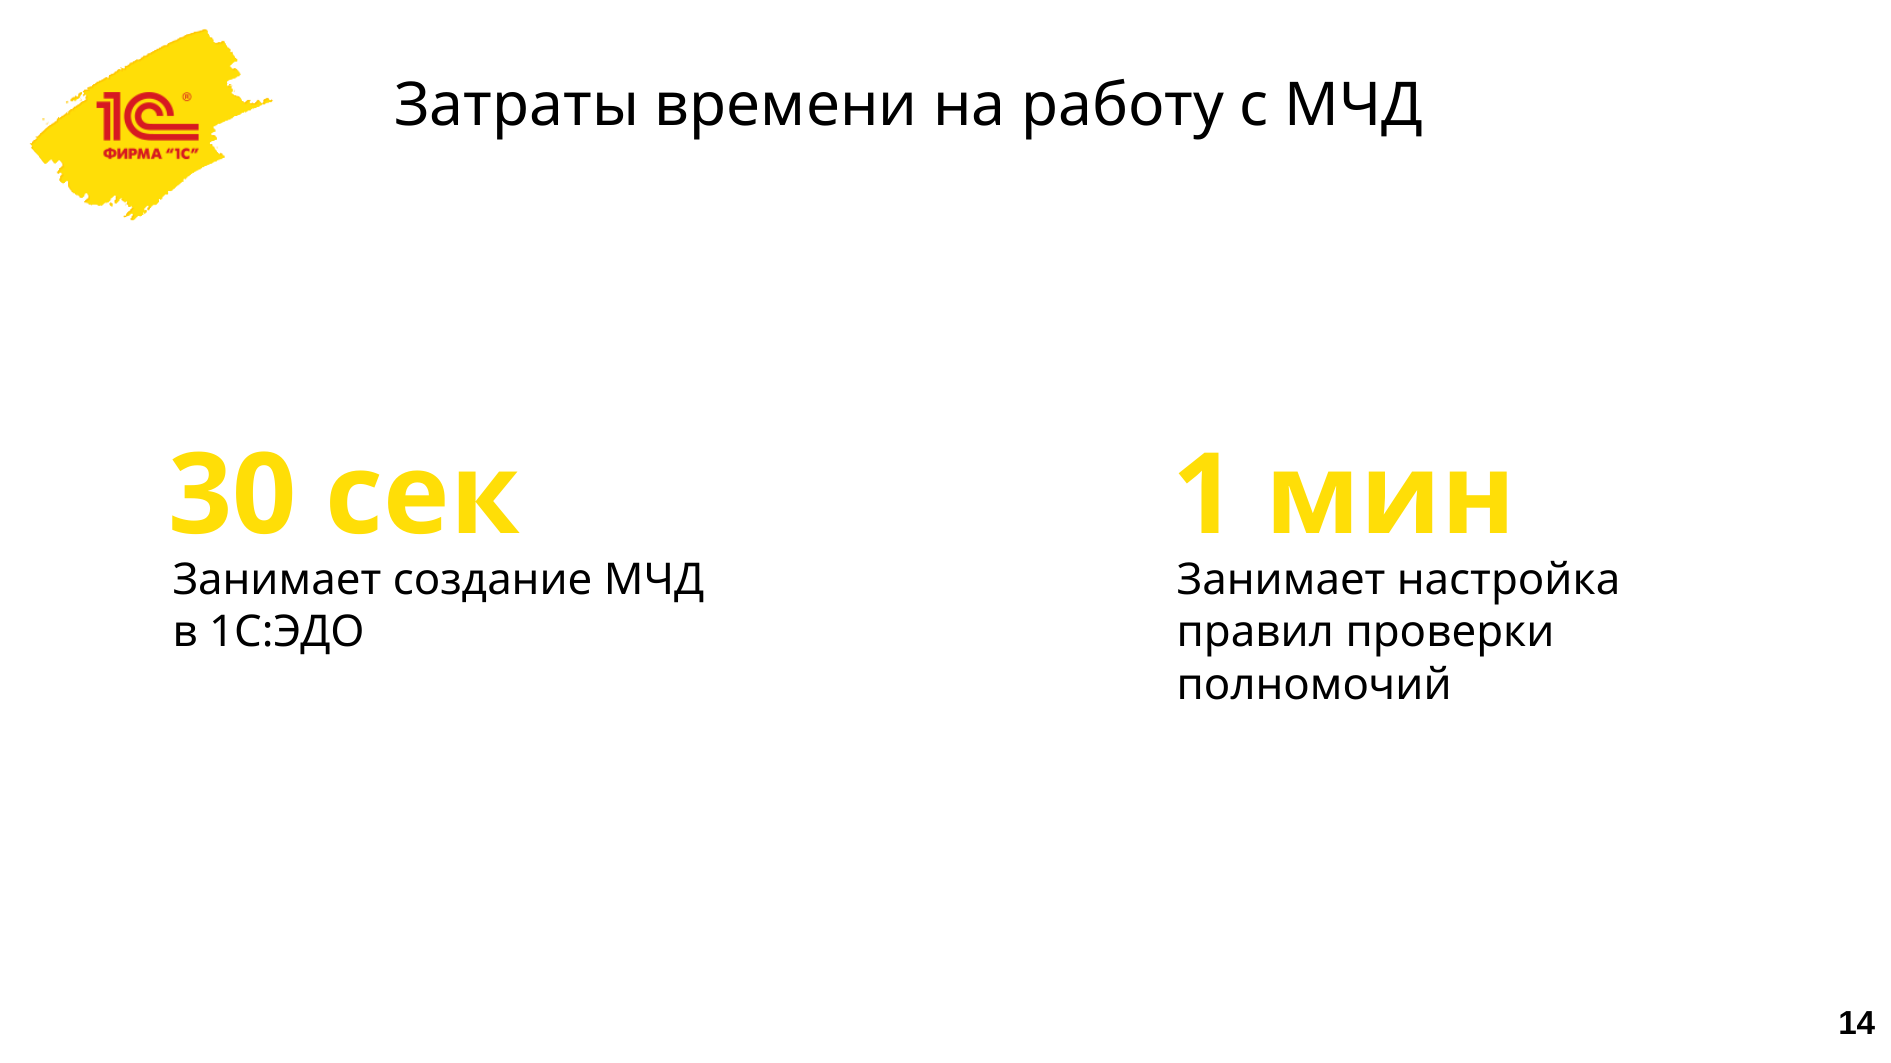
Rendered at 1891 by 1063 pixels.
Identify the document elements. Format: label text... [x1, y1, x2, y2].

picture [23, 24, 278, 225]
text_box 30 сек [153, 413, 650, 563]
title Затраты времени на работу с МЧД [379, 17, 1839, 186]
text_box Занимает создание МЧД в 1С:ЭДО [157, 543, 851, 663]
text_box 1 мин [1157, 413, 1654, 563]
text_box Занимает настройка правил проверки полномочий [1161, 543, 1855, 716]
